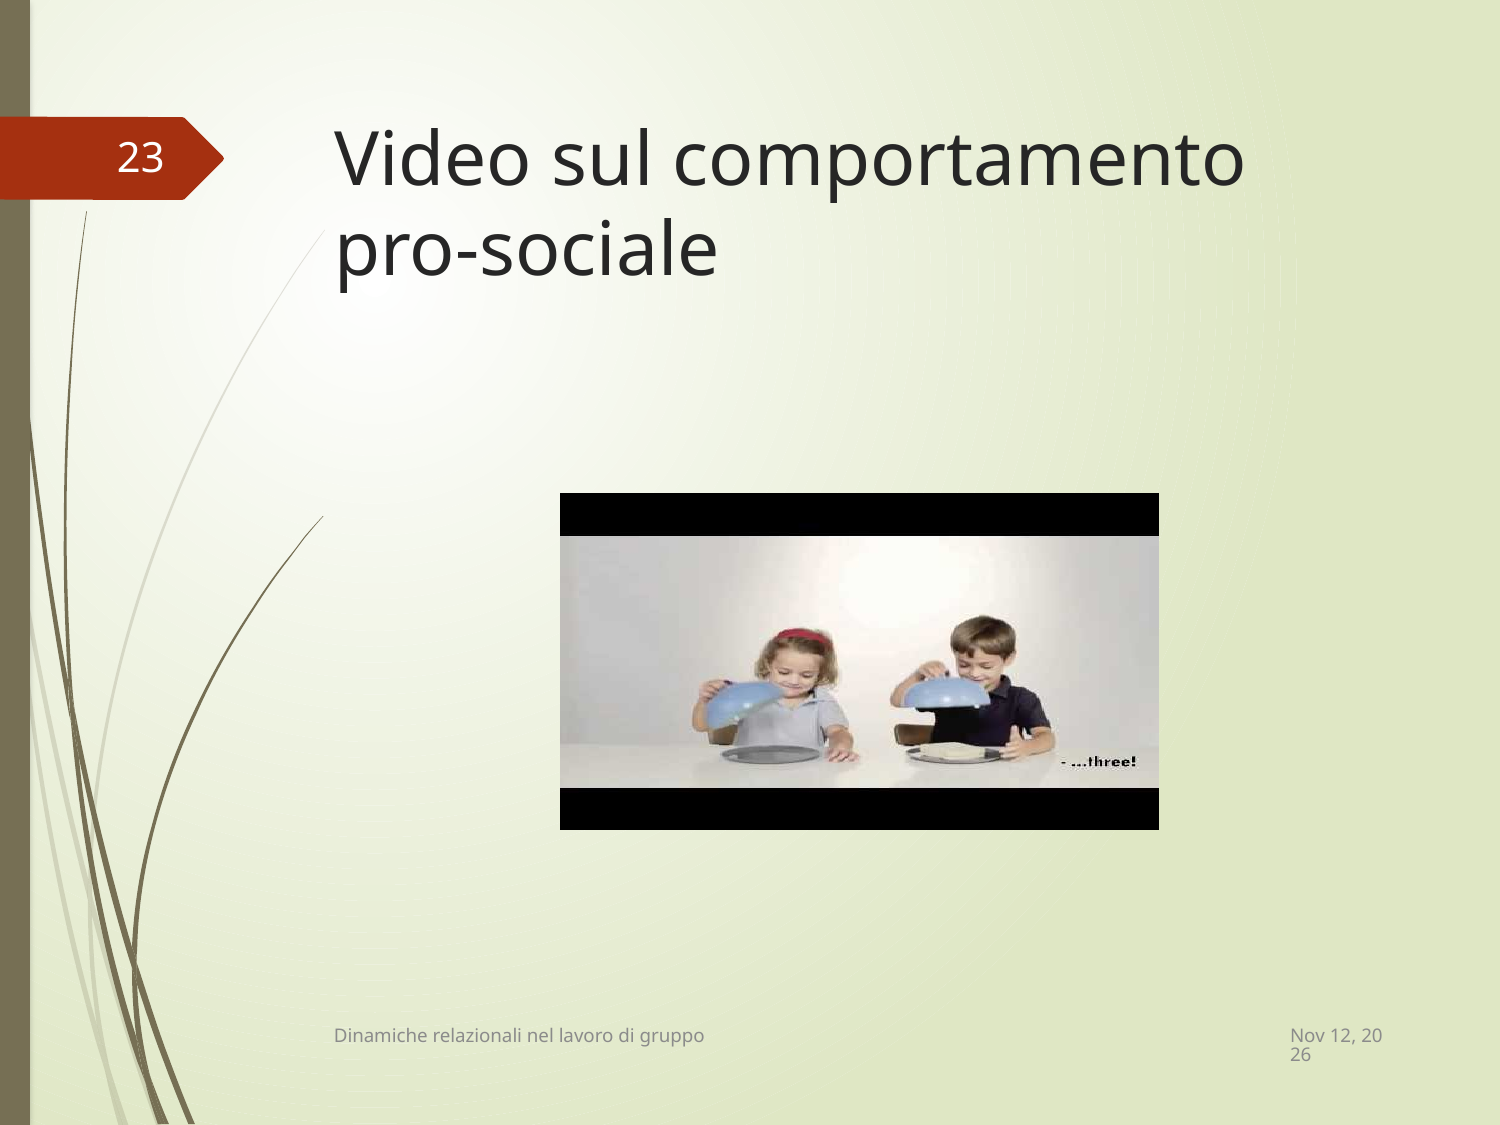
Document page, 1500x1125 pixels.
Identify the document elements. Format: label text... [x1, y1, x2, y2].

slide_number 23 [83, 129, 180, 190]
footer Dinamiche relazionali nel lavoro di gruppo [318, 1006, 1257, 1067]
title Video sul comportamento pro-sociale [319, 102, 1400, 313]
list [559, 492, 1160, 831]
slide_number 21-Apr-15 [1275, 1006, 1401, 1068]
